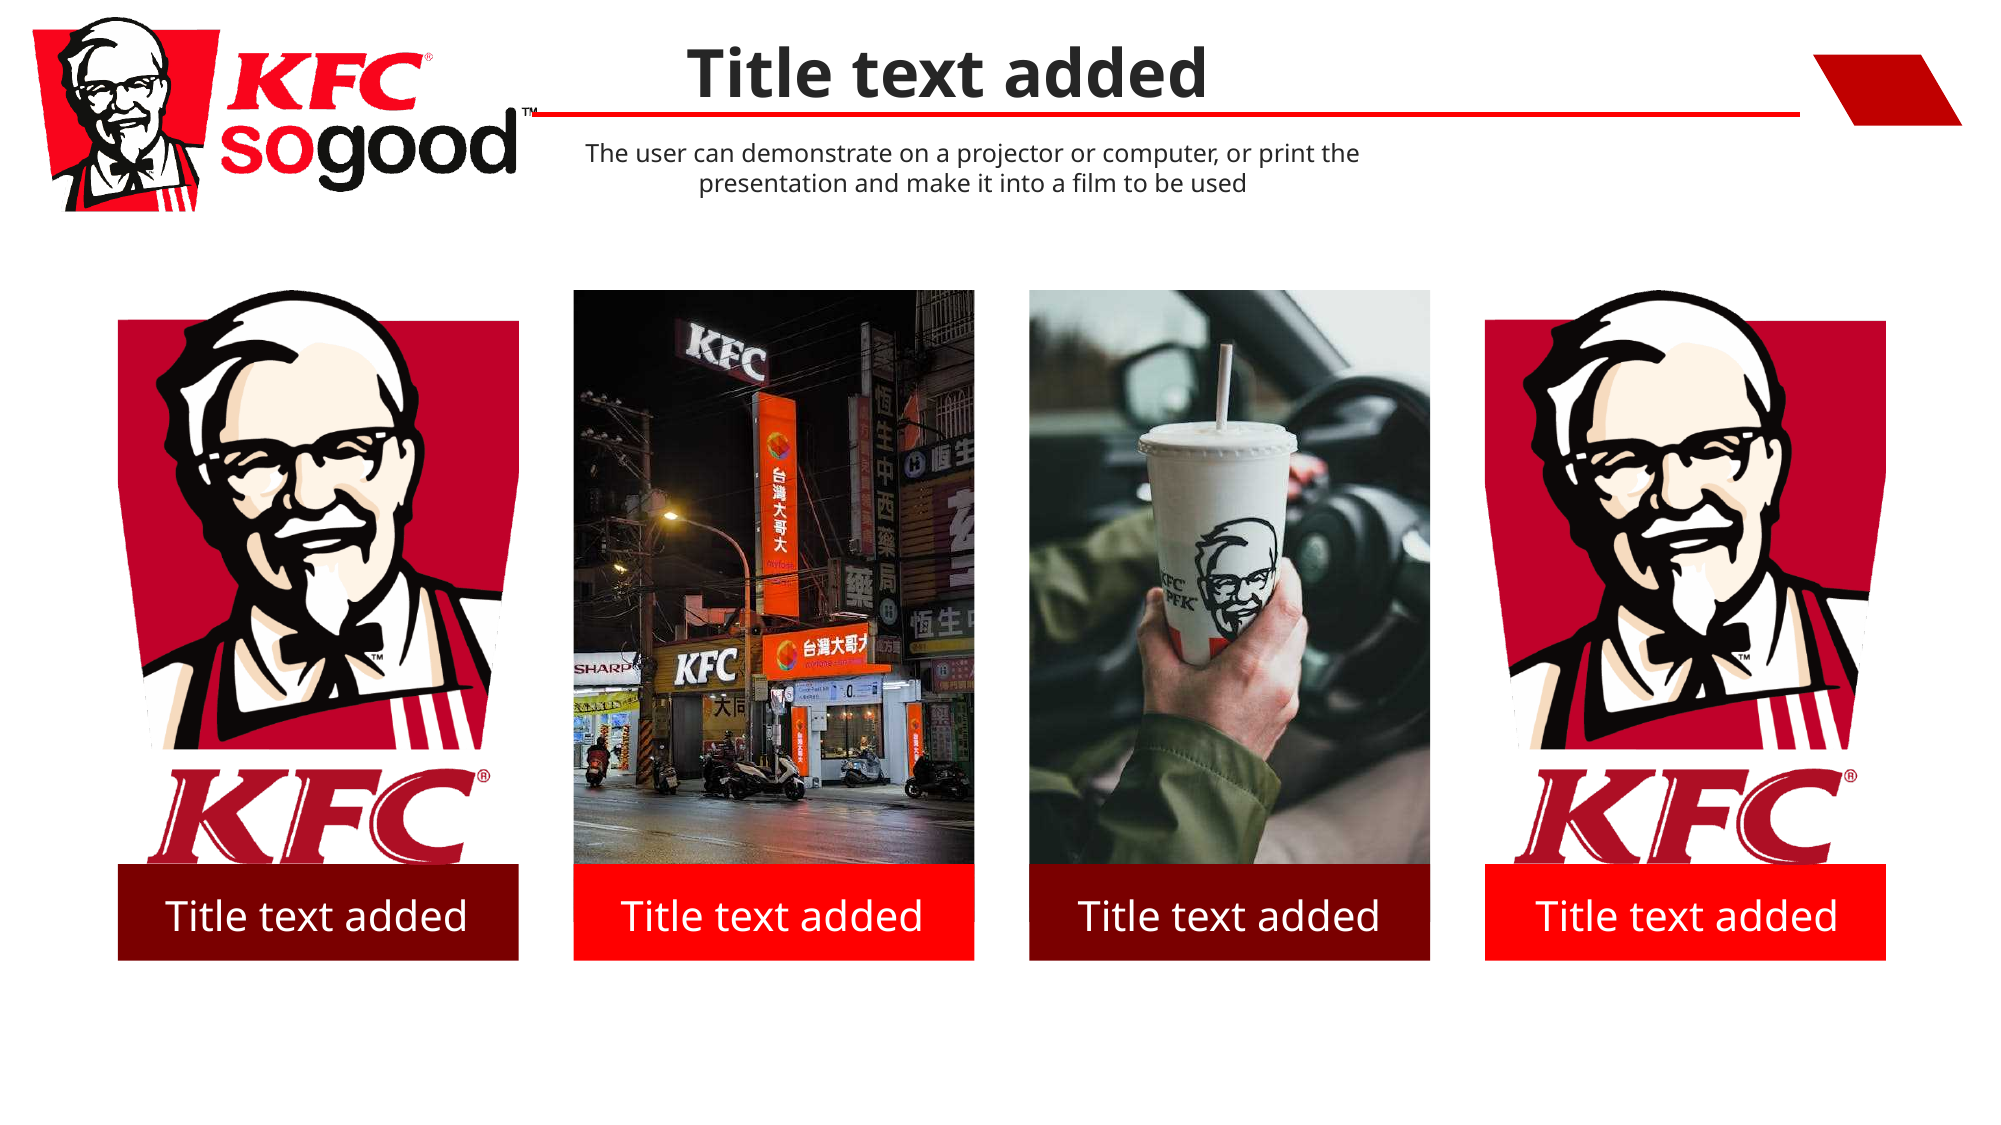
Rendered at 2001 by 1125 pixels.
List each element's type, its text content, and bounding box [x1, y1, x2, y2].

text_box The user can demonstrate on a projector or computer, or print the presentation and make it into a film to be used [556, 129, 1390, 205]
text_box Title text added [116, 882, 518, 947]
picture [1029, 290, 1431, 922]
text_box Title text added [572, 882, 974, 947]
picture [573, 290, 975, 922]
text_box [573, 922, 975, 962]
text_box [1028, 922, 1431, 962]
text_box [1484, 863, 1887, 962]
text_box Title text added [1486, 882, 1888, 947]
text_box [1811, 53, 1965, 127]
picture [13, 0, 555, 238]
text_box Title text added [671, 23, 1225, 112]
text_box Title text added [1028, 882, 1430, 947]
picture [117, 290, 519, 865]
text_box [117, 863, 520, 962]
picture [1484, 290, 1886, 865]
